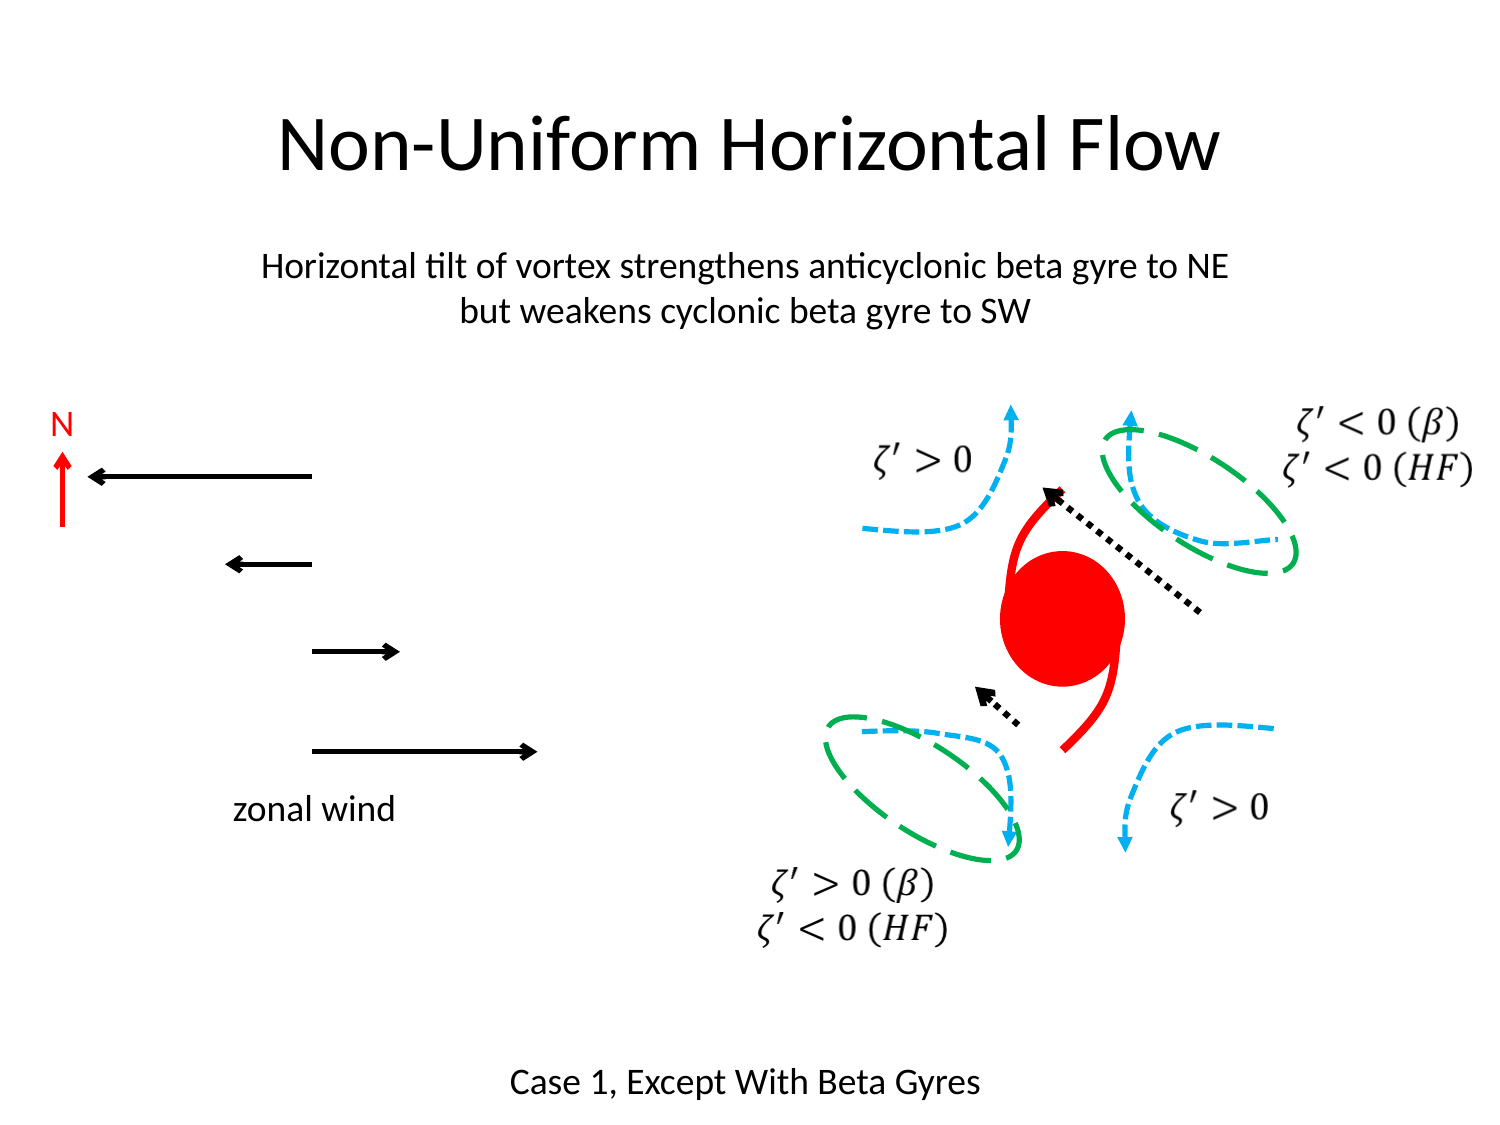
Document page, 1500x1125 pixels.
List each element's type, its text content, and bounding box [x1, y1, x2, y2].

text_box zonal wind [218, 776, 412, 837]
text_box Case 1, Except With Beta Gyres [494, 1049, 997, 1110]
text_box [1124, 410, 1154, 431]
title Non-Uniform Horizontal Flow [75, 45, 1425, 233]
text_box [1149, 776, 1290, 838]
text_box [823, 714, 1022, 863]
text_box [862, 404, 1018, 535]
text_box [974, 686, 1019, 726]
text_box [1118, 722, 1274, 853]
text_box [907, 728, 1013, 812]
text_box [1100, 427, 1299, 576]
text_box Horizontal tilt of vortex strengthens anticyclonic beta gyre to NE but weakens cyclonic beta gyre to SW [246, 233, 1245, 339]
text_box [999, 489, 1126, 751]
text_box [852, 428, 981, 490]
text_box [1042, 487, 1201, 613]
text_box N [35, 391, 90, 452]
text_box [736, 852, 969, 959]
text_box [1262, 391, 1495, 498]
